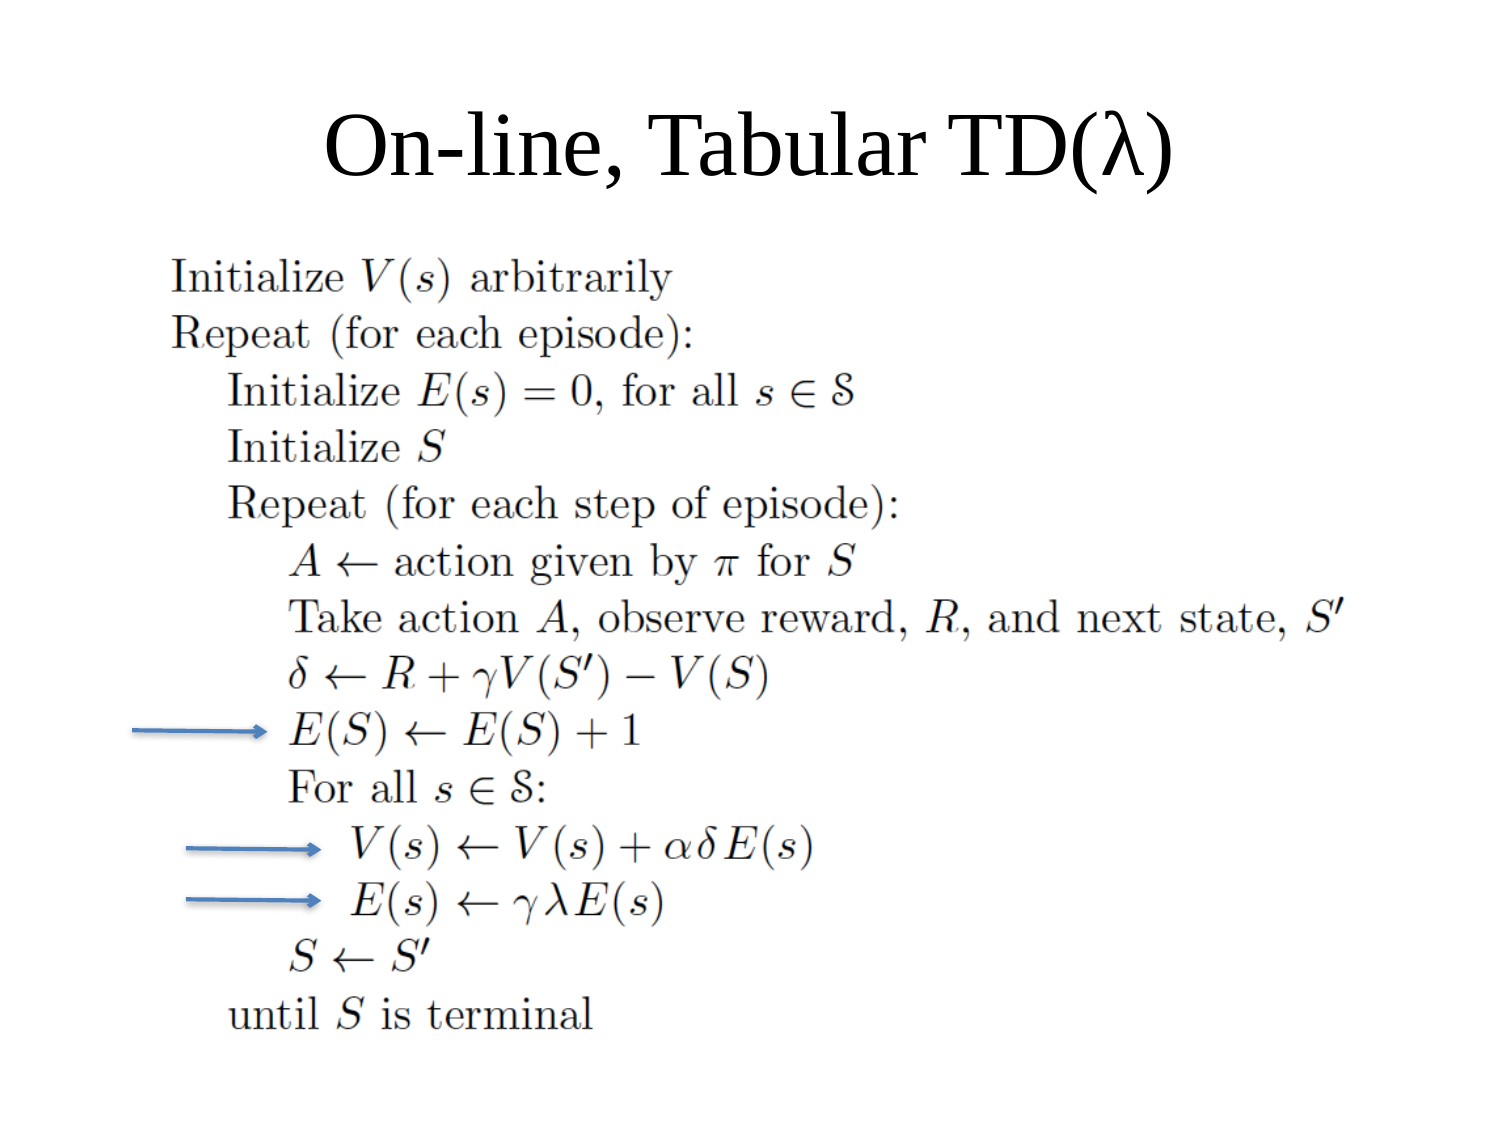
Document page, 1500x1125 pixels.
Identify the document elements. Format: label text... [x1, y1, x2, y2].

title On-line, Tabular TD(λ) [75, 45, 1425, 233]
picture [142, 241, 1371, 1062]
